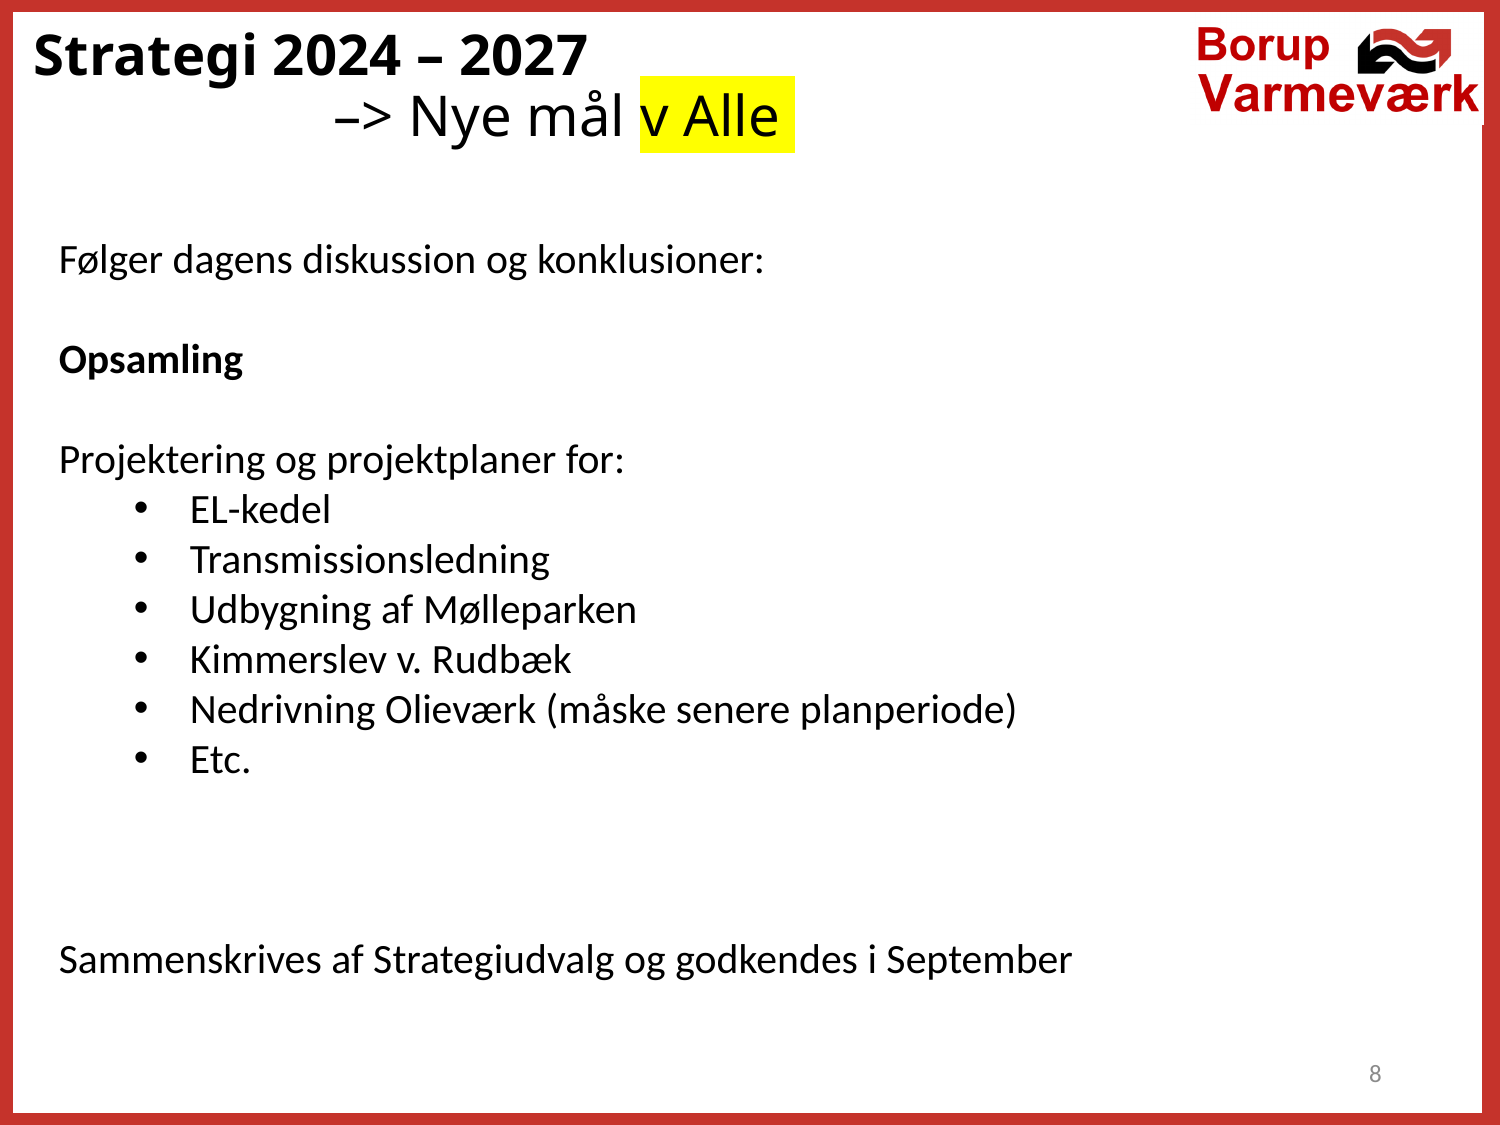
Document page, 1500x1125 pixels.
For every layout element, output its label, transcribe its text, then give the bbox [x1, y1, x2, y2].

title Strategi 2024 – 2027 –> Nye mål v Alle [18, 11, 1187, 164]
slide_number 8 [1059, 1042, 1397, 1103]
picture [1190, 12, 1484, 125]
text_box Følger dagens diskussion og konklusioner: Opsamling Projektering og projektplaner for: EL-kedel Transmissionsledning Udbygning af Mølleparken Kimmerslev v. Rudbæk Nedrivning Olieværk (måske senere planperiode) Etc. Sammenskrives af Strategiudvalg og godkendes i September [43, 174, 1456, 1040]
